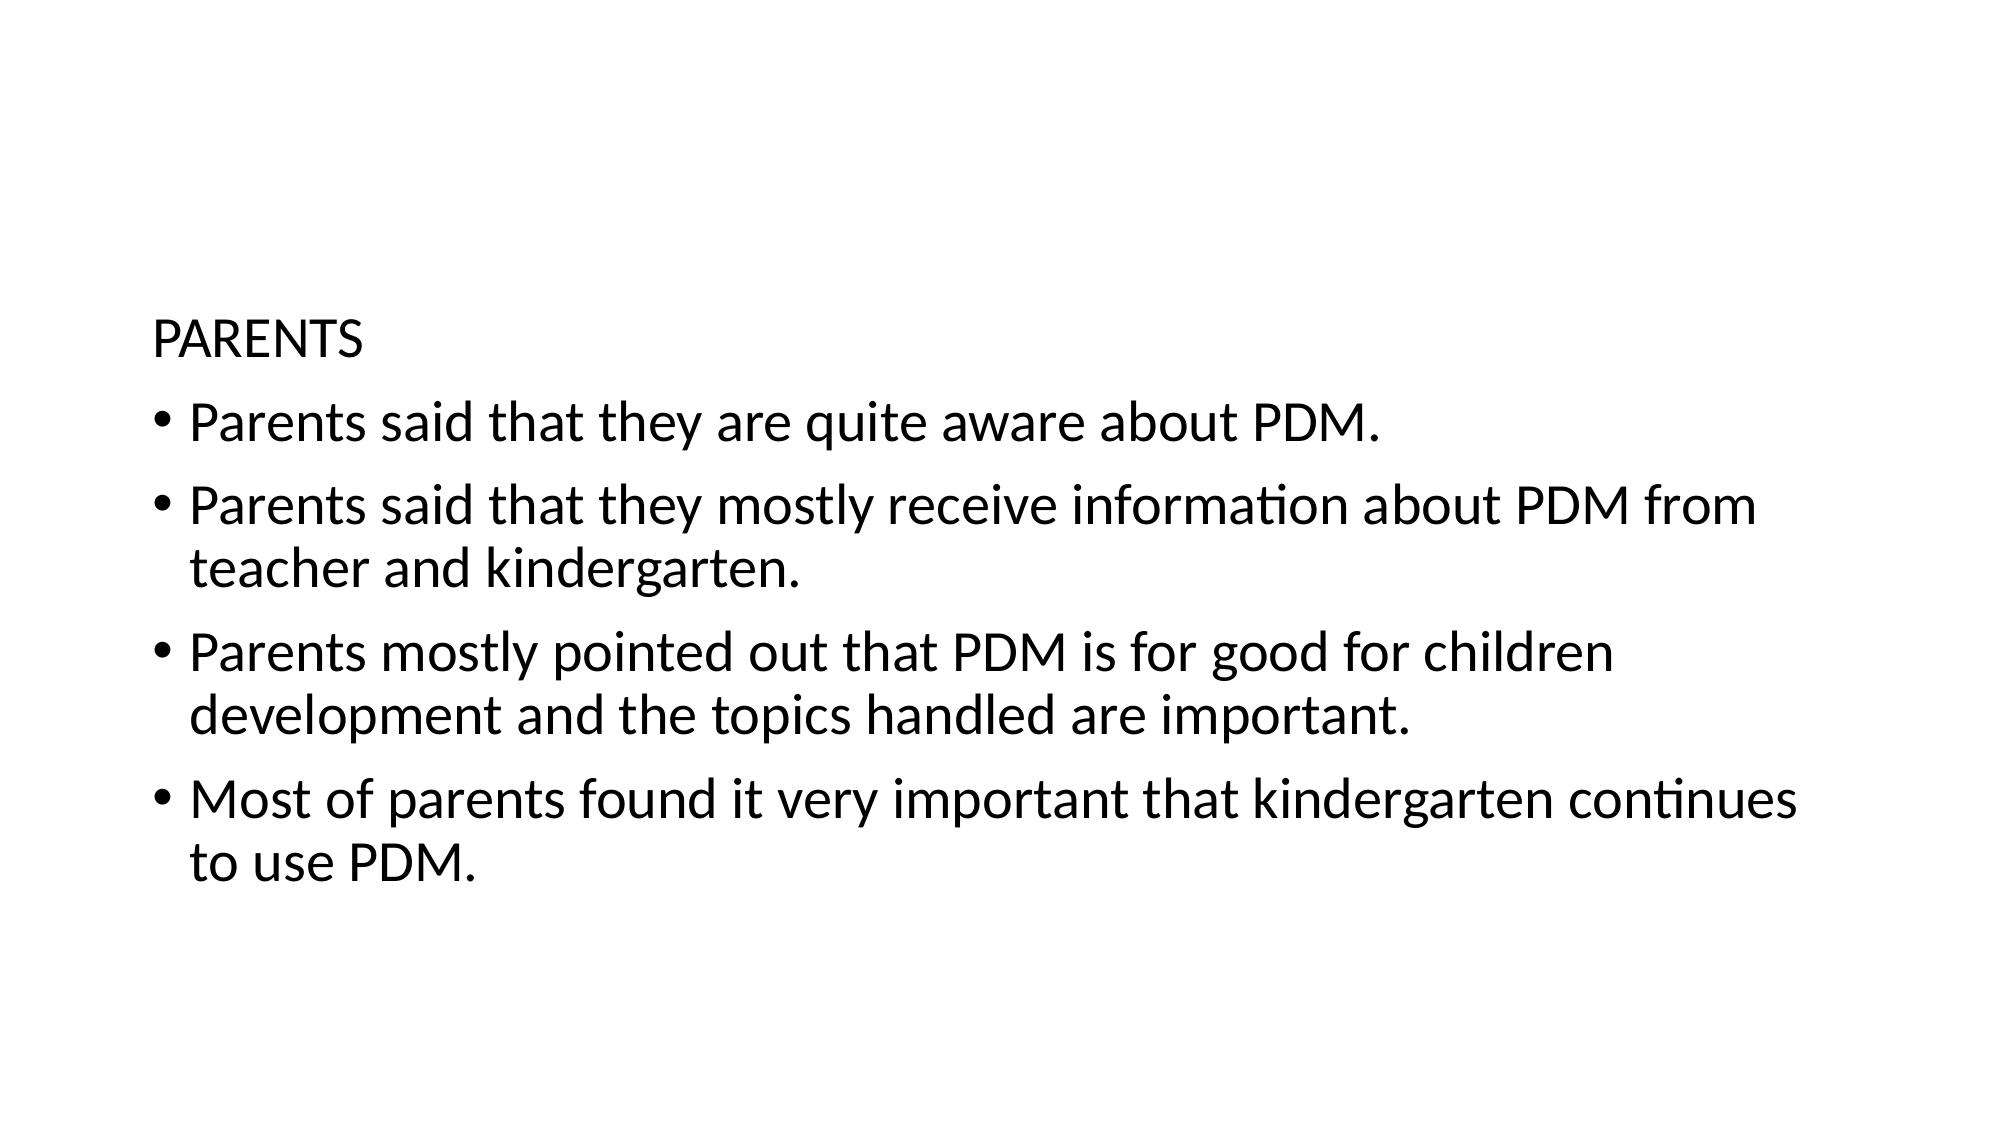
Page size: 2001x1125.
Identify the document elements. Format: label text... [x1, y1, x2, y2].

list PARENTS Parents said that they are quite aware about PDM. Parents said that they mostly receive information about PDM from teacher and kindergarten. Parents mostly pointed out that PDM is for good for children development and the topics handled are important. Most of parents found it very important that kindergarten continues to use PDM. [137, 299, 1863, 1014]
